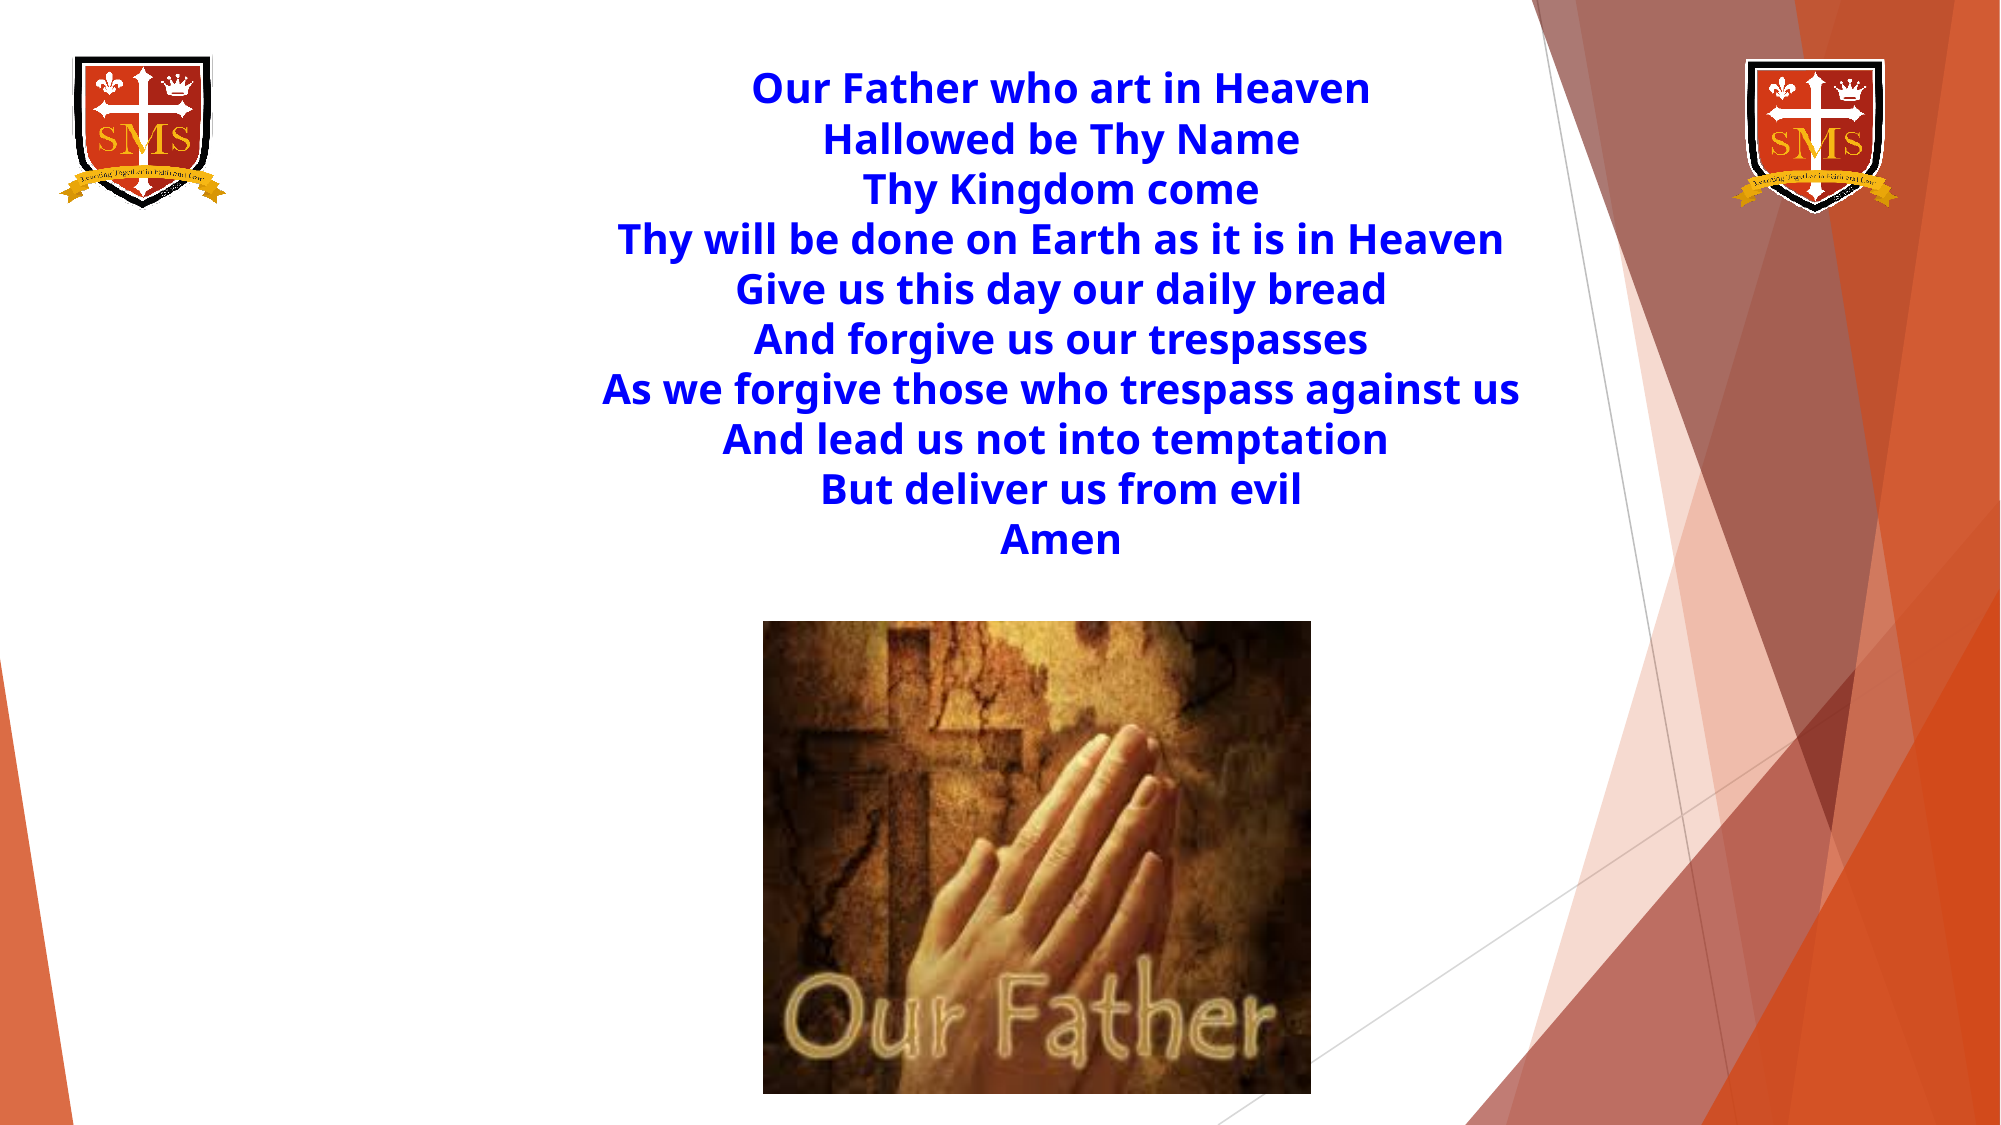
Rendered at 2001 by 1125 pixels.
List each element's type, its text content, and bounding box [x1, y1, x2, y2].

picture [59, 54, 226, 210]
picture [1732, 58, 1898, 214]
text_box Our Father who art in Heaven Hallowed be Thy Name Thy Kingdom come Thy will be done on Earth as it is in Heaven Give us this day our daily bread And forgive us our trespasses As we forgive those who trespass against us And lead us not into temptation But deliver us from evil Amen [338, 54, 1785, 571]
picture [763, 621, 1311, 1095]
